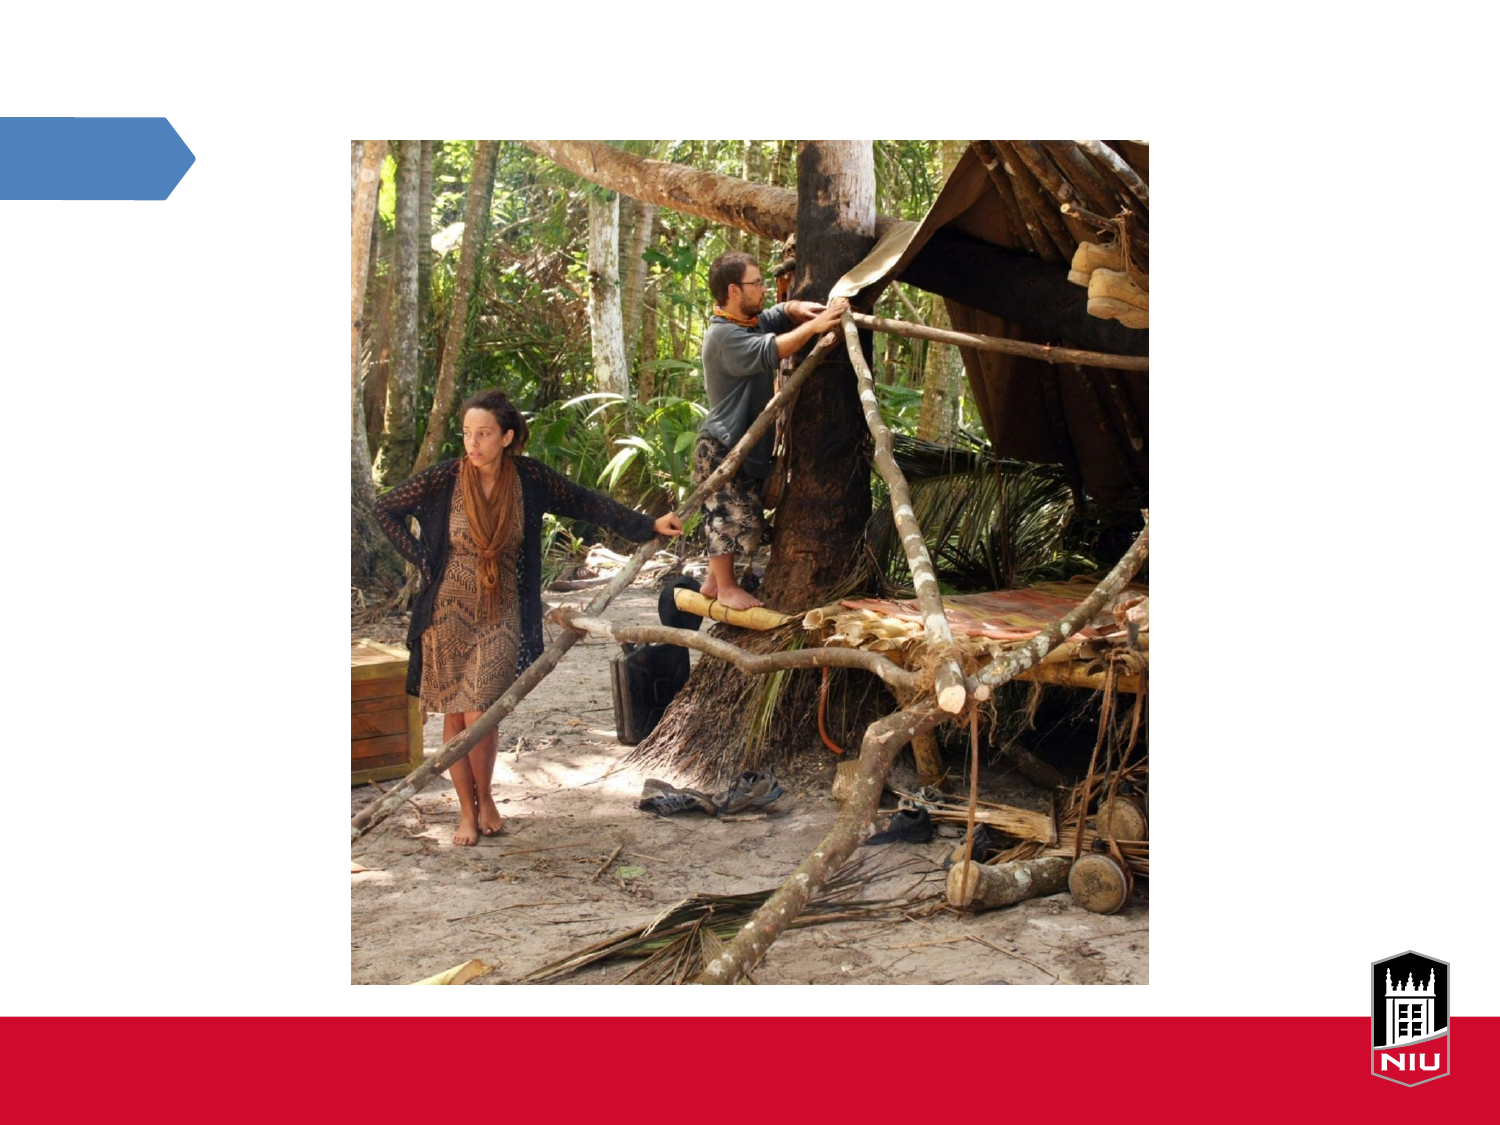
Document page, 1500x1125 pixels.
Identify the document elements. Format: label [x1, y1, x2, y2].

picture [351, 140, 1149, 985]
